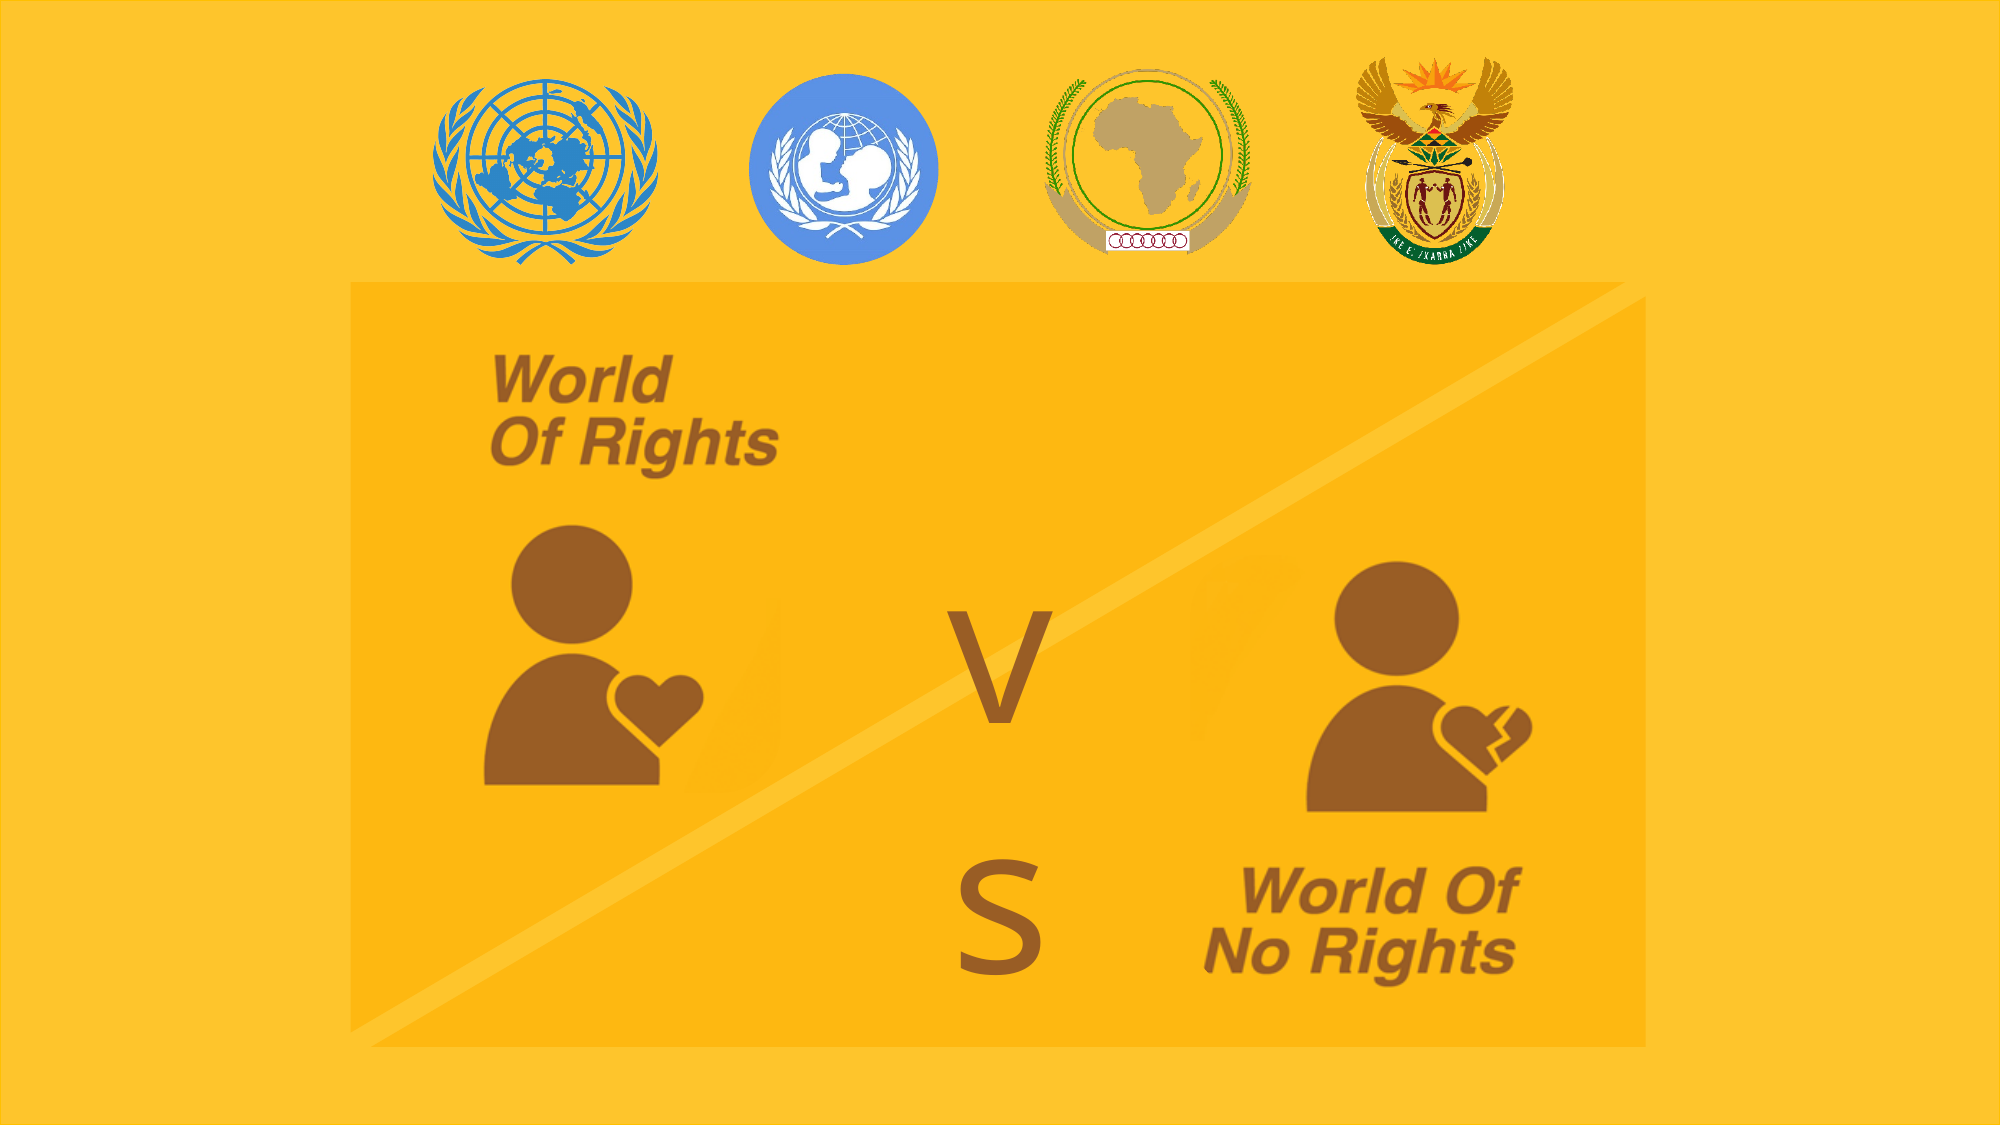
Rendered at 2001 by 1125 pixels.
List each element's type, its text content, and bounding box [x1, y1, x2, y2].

text_box vs [885, 507, 1115, 1023]
picture [1040, 65, 1255, 257]
picture [748, 73, 939, 265]
text_box [371, 296, 1646, 1047]
picture [433, 79, 658, 265]
picture [1356, 57, 1513, 265]
text_box [0, 0, 2000, 1125]
picture [420, 332, 781, 793]
text_box [350, 282, 1626, 1033]
picture [1190, 555, 1552, 991]
